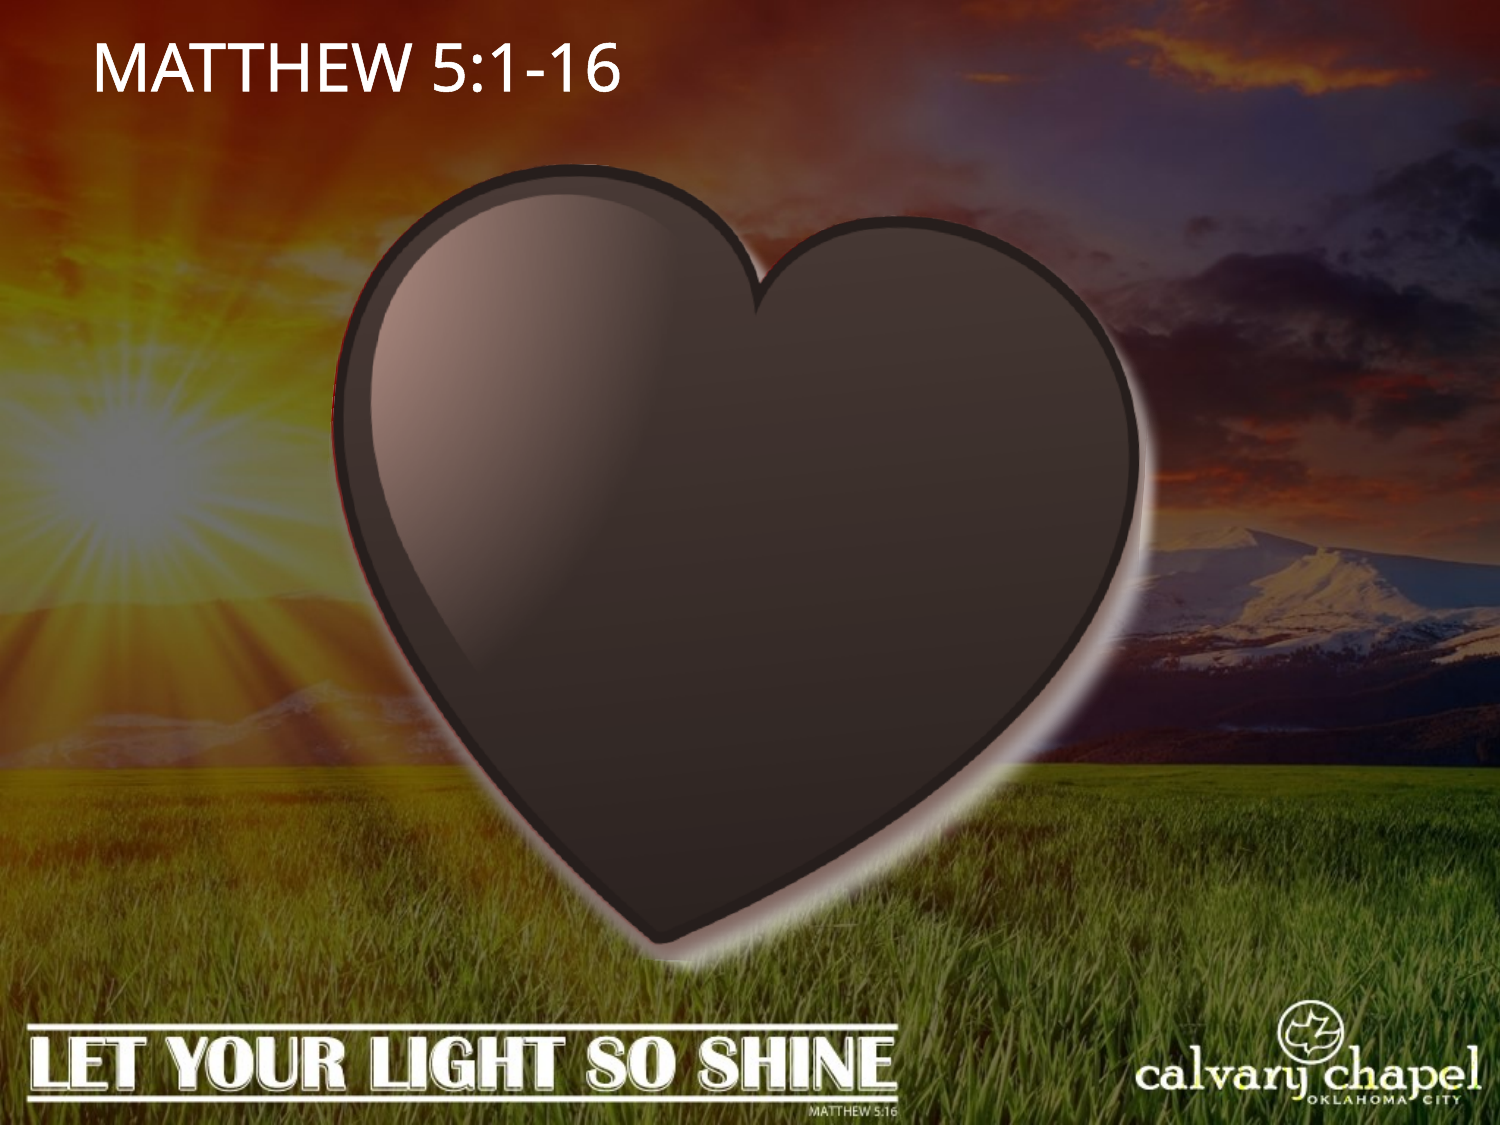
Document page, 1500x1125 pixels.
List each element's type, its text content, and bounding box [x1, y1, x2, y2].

picture [0, 0, 1500, 1125]
text_box MATTHEW 5:1-16 [75, 17, 1354, 112]
